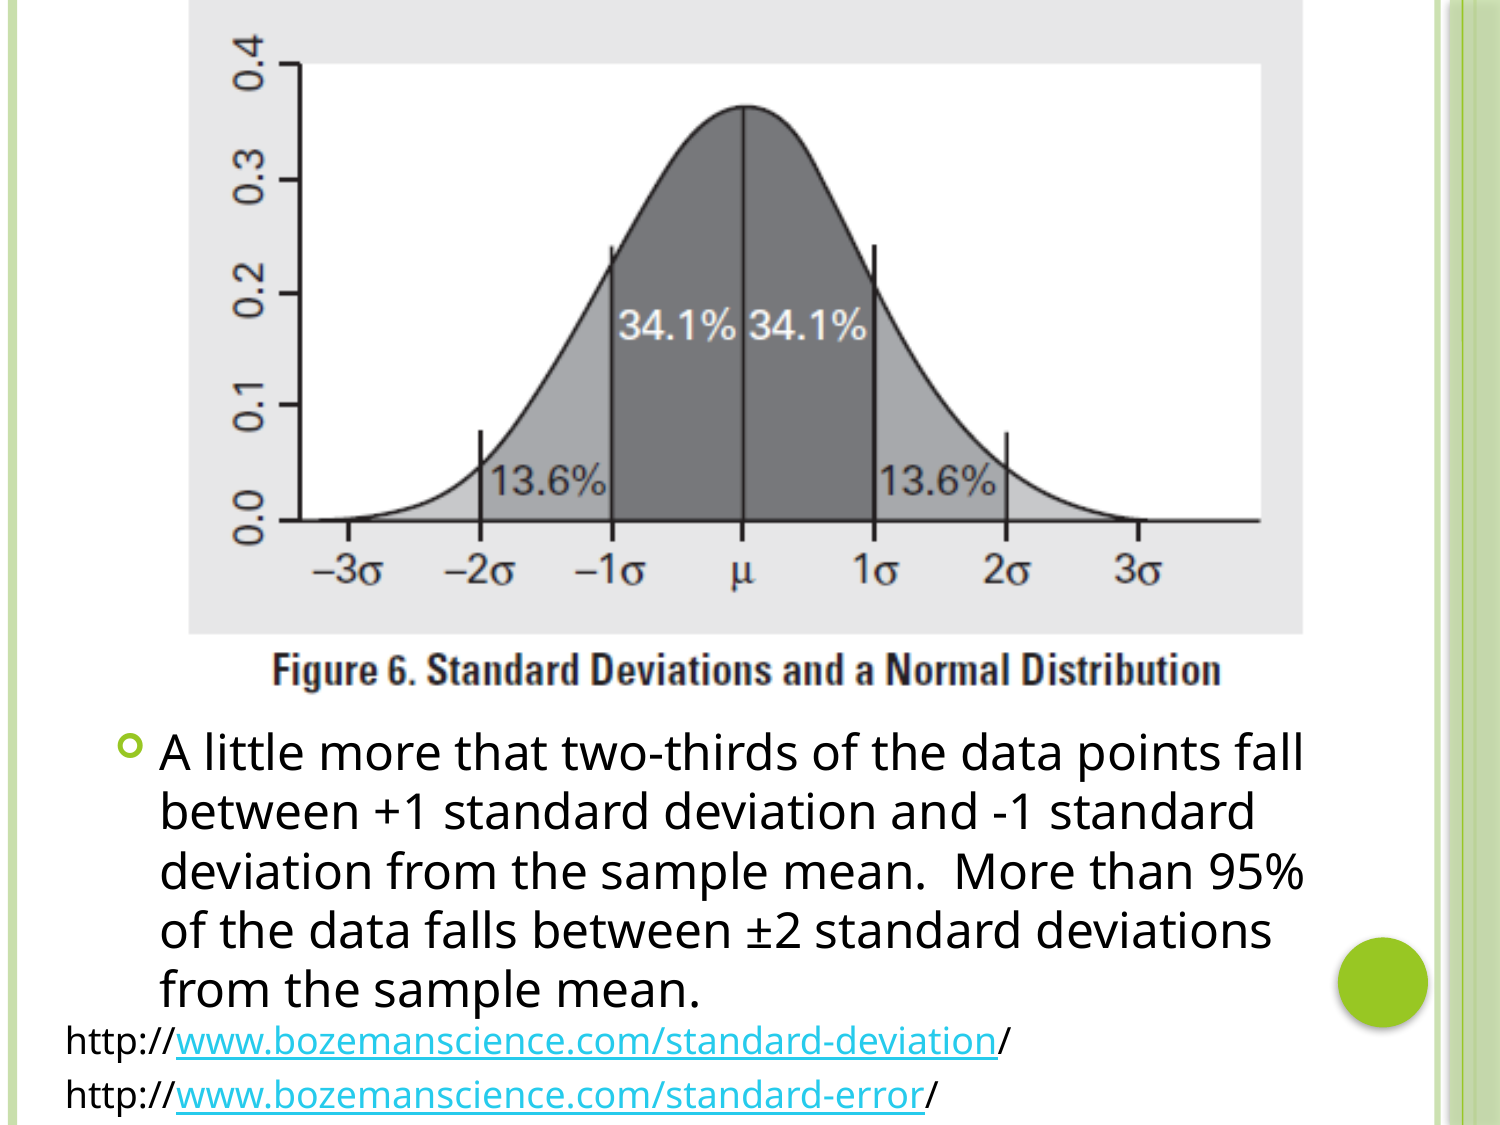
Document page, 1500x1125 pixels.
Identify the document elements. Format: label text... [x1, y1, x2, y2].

text_box http://www.bozemanscience.com/standard-error/ [49, 1064, 1325, 1125]
picture [149, 0, 1410, 717]
text_box http://www.bozemanscience.com/standard-deviation/ [49, 1009, 1325, 1064]
list A little more that two-thirds of the data points fall between +1 standard deviation and -1 standard deviation from the sample mean. More than 95% of the data falls between ±2 standard deviations from the sample mean. [99, 713, 1363, 1026]
